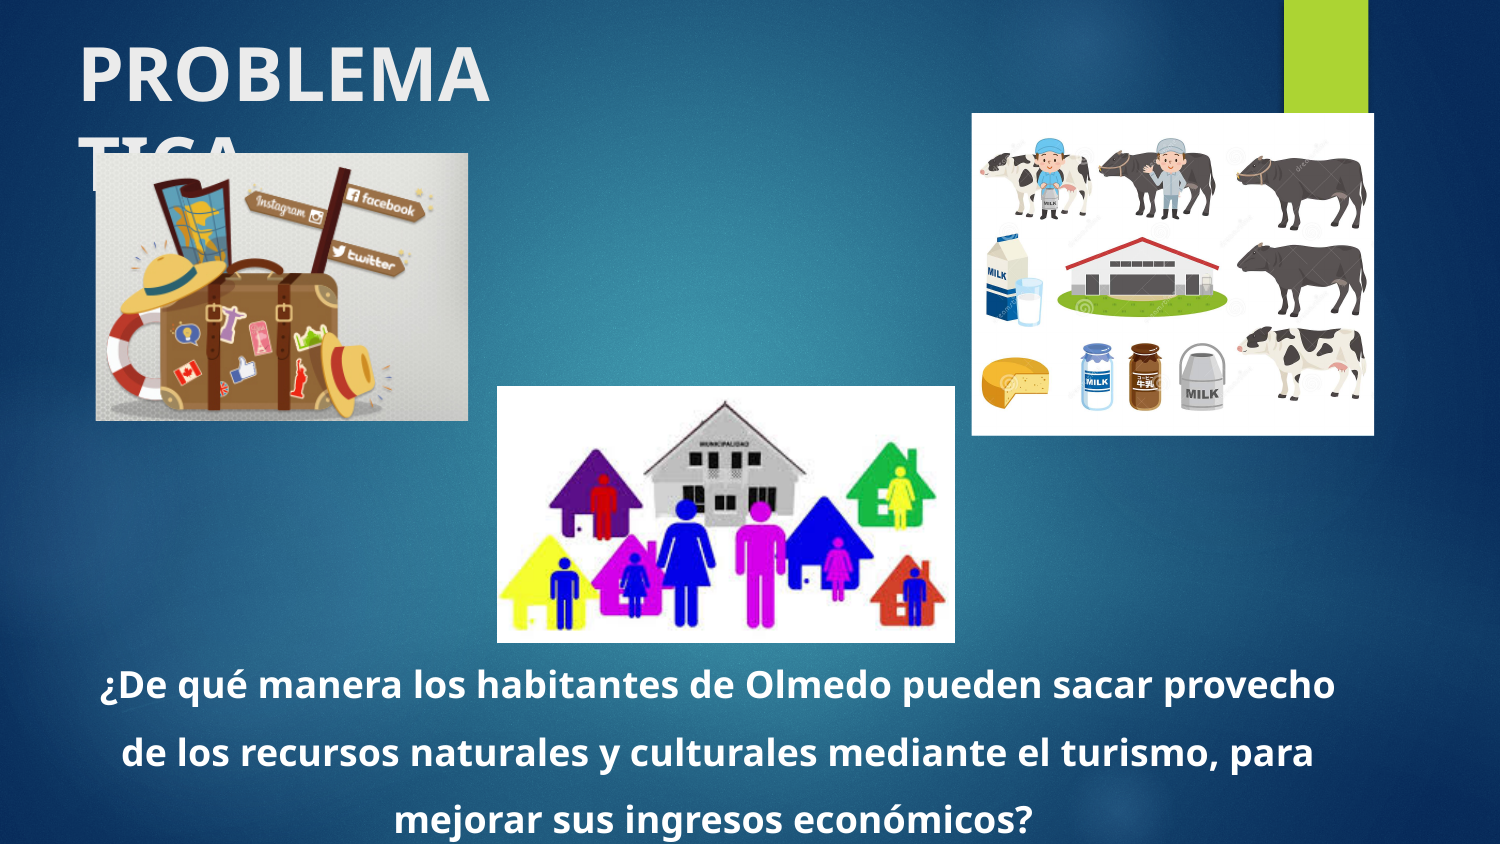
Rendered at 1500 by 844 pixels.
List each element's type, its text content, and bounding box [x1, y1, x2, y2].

picture [971, 0, 1375, 436]
picture [0, 153, 955, 844]
text_box ¿De qué manera los habitantes de Olmedo pueden sacar provecho de los recursos naturales y culturales mediante el turismo, para mejorar sus ingresos económicos? [27, 631, 1356, 844]
title PROBLEMATICA [62, 19, 502, 114]
